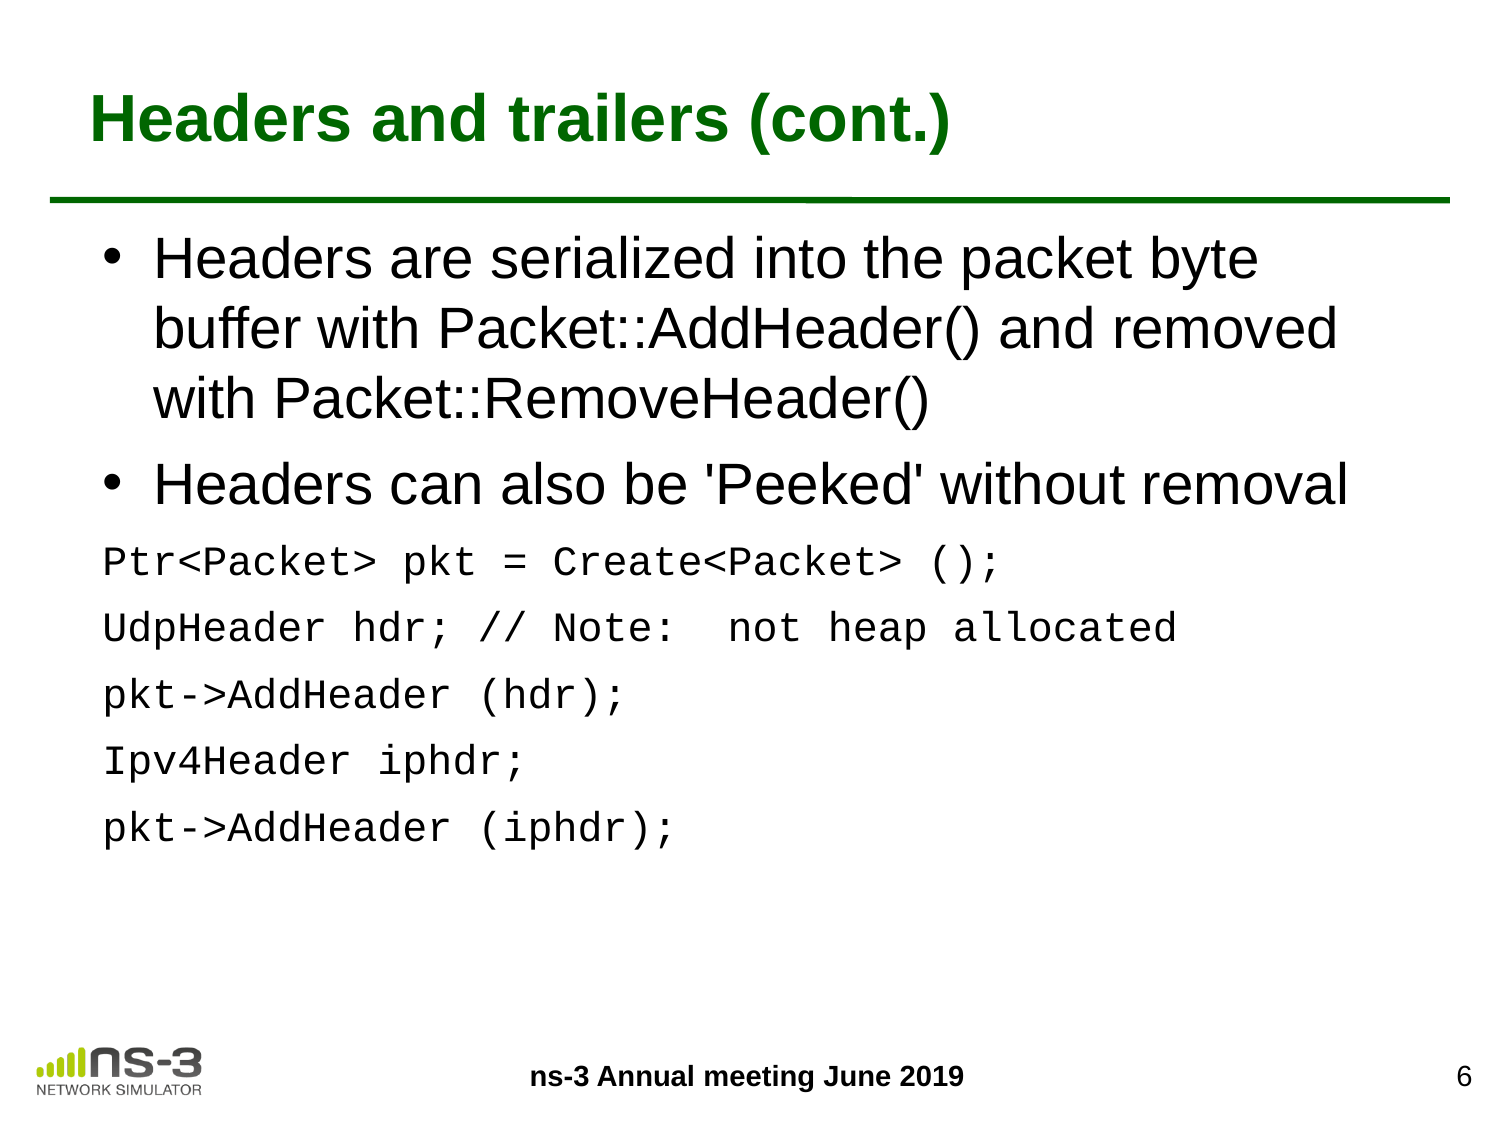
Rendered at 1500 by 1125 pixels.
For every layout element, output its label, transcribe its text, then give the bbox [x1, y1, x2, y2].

slide_number 6 [1142, 1049, 1488, 1125]
picture [24, 1017, 213, 1125]
list Headers are serialized into the packet byte buffer with Packet::AddHeader() and removed with Packet::RemoveHeader() Headers can also be 'Peeked' without removal Ptr<Packet> pkt = Create<Packet> (); UdpHeader hdr; // Note: not heap allocated pkt->AddHeader (hdr); Ipv4Header iphdr; pkt->AddHeader (iphdr); [87, 212, 1433, 1012]
footer ns-3 Annual meeting June 2019 [512, 1049, 983, 1125]
title Headers and trailers (cont.) [74, 44, 1421, 186]
